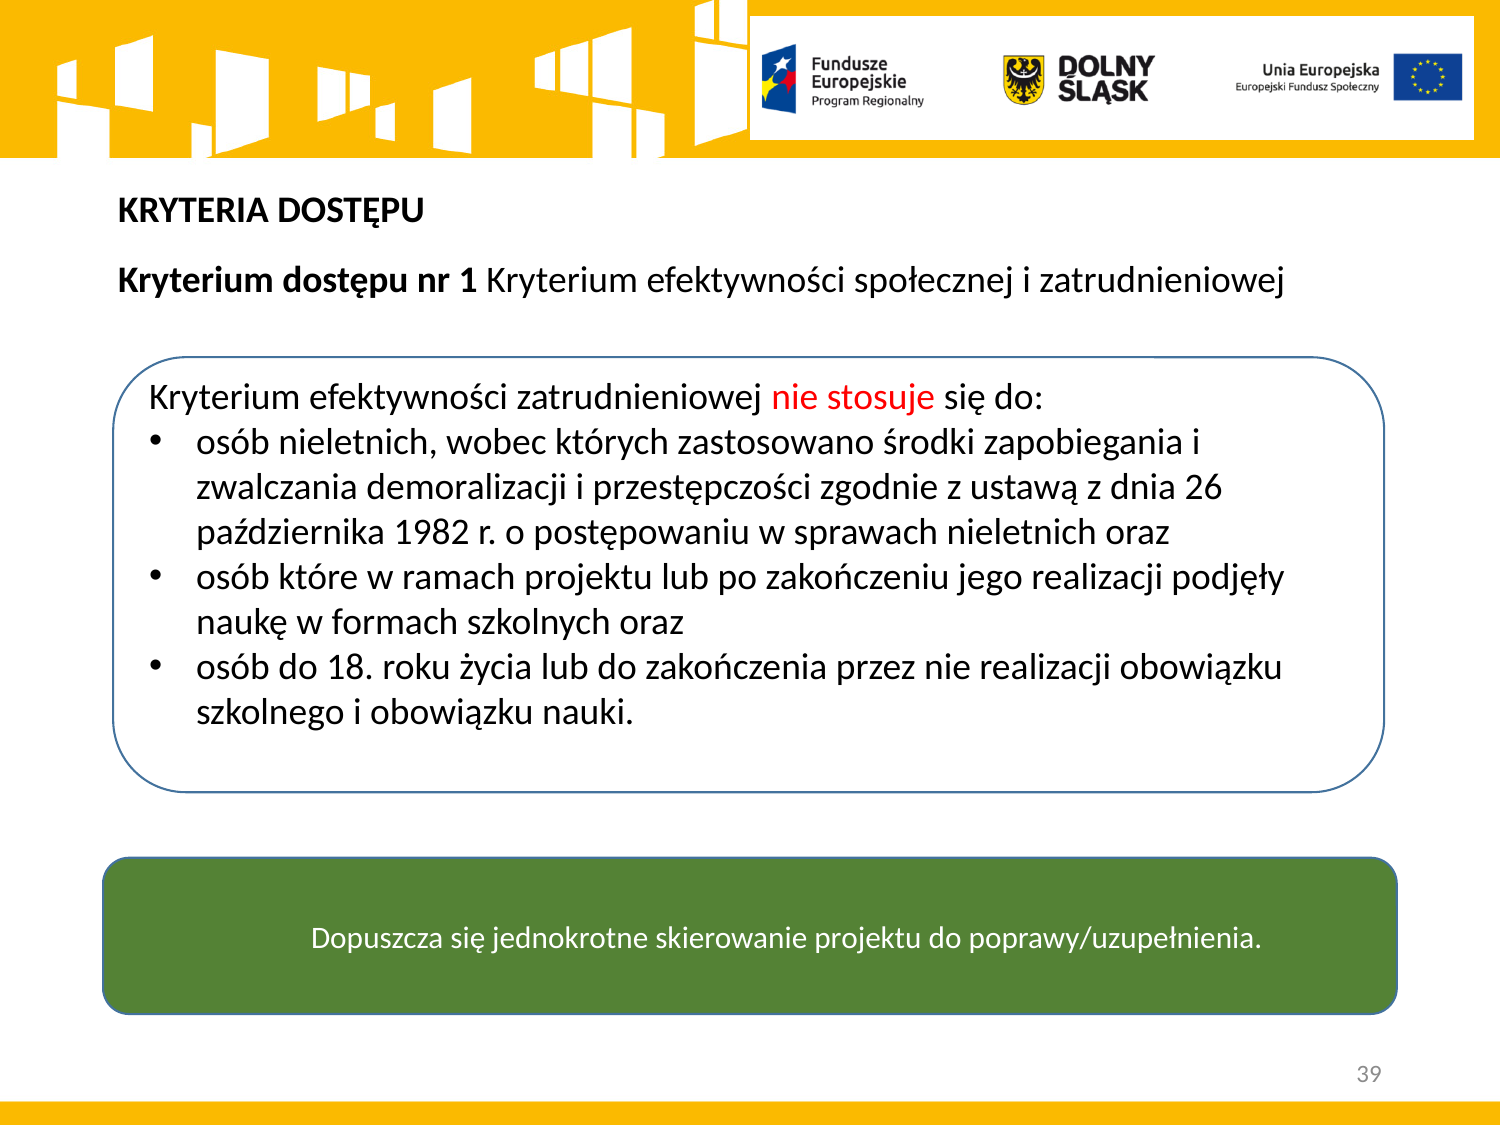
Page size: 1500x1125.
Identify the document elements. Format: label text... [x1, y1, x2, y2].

slide_number 39 [1059, 1042, 1397, 1103]
list Kryterium dostępu nr 1 Kryterium efektywności społecznej i zatrudnieniowej [102, 252, 1398, 358]
text_box Kryterium efektywności zatrudnieniowej nie stosuje się do: osób nieletnich, wobec których zastosowano środki zapobiegania i zwalczania demoralizacji i przestępczości zgodnie z ustawą z dnia 26 października 1982 r. o postępowaniu w sprawach nieletnich oraz osób które w ramach projektu lub po zakończeniu jego realizacji podjęły naukę w formach szkolnych oraz osób do 18. roku życia lub do zakończenia przez nie realizacji obowiązku szkolnego i obowiązku nauki. [112, 356, 1386, 794]
title KRYTERIA DOSTĘPU [102, 156, 1398, 252]
text_box Dopuszcza się jednokrotne skierowanie projektu do poprawy/uzupełnienia. [102, 856, 1398, 1016]
picture [0, 0, 1500, 1125]
